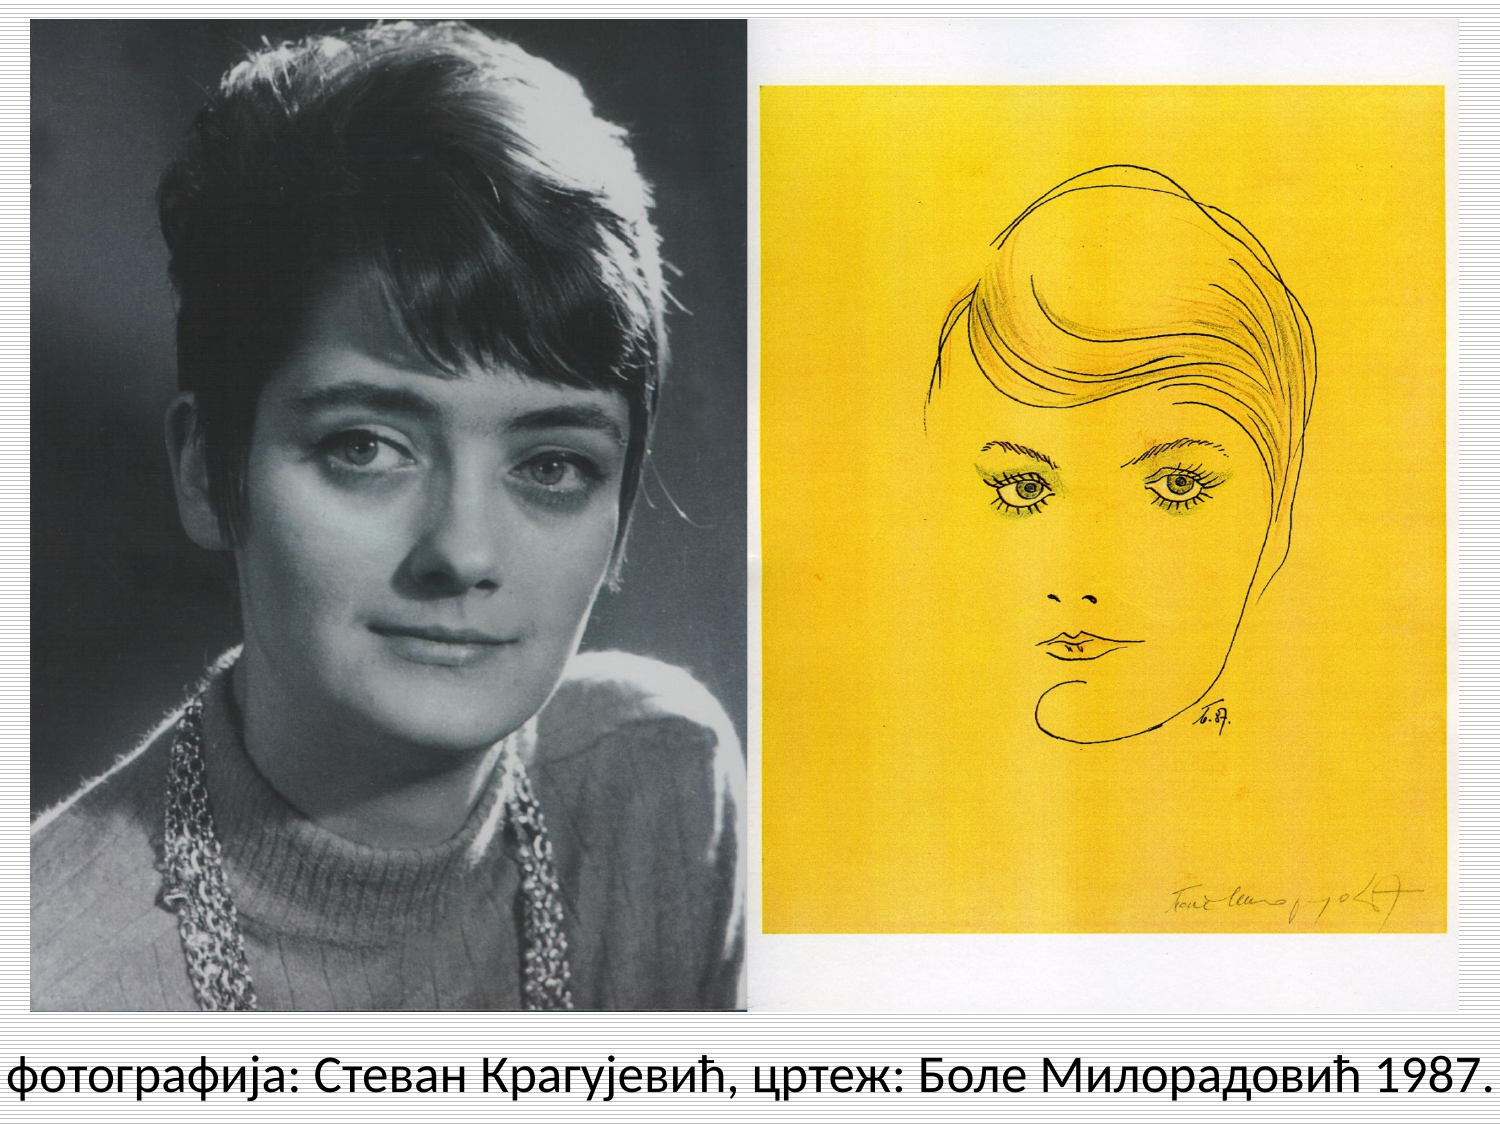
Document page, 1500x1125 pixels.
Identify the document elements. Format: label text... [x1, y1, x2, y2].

picture [30, 18, 1459, 1012]
text_box фотографија: Стеван Крагујевић, цртеж: Боле Милорадовић 1987. [0, 1031, 1500, 1111]
